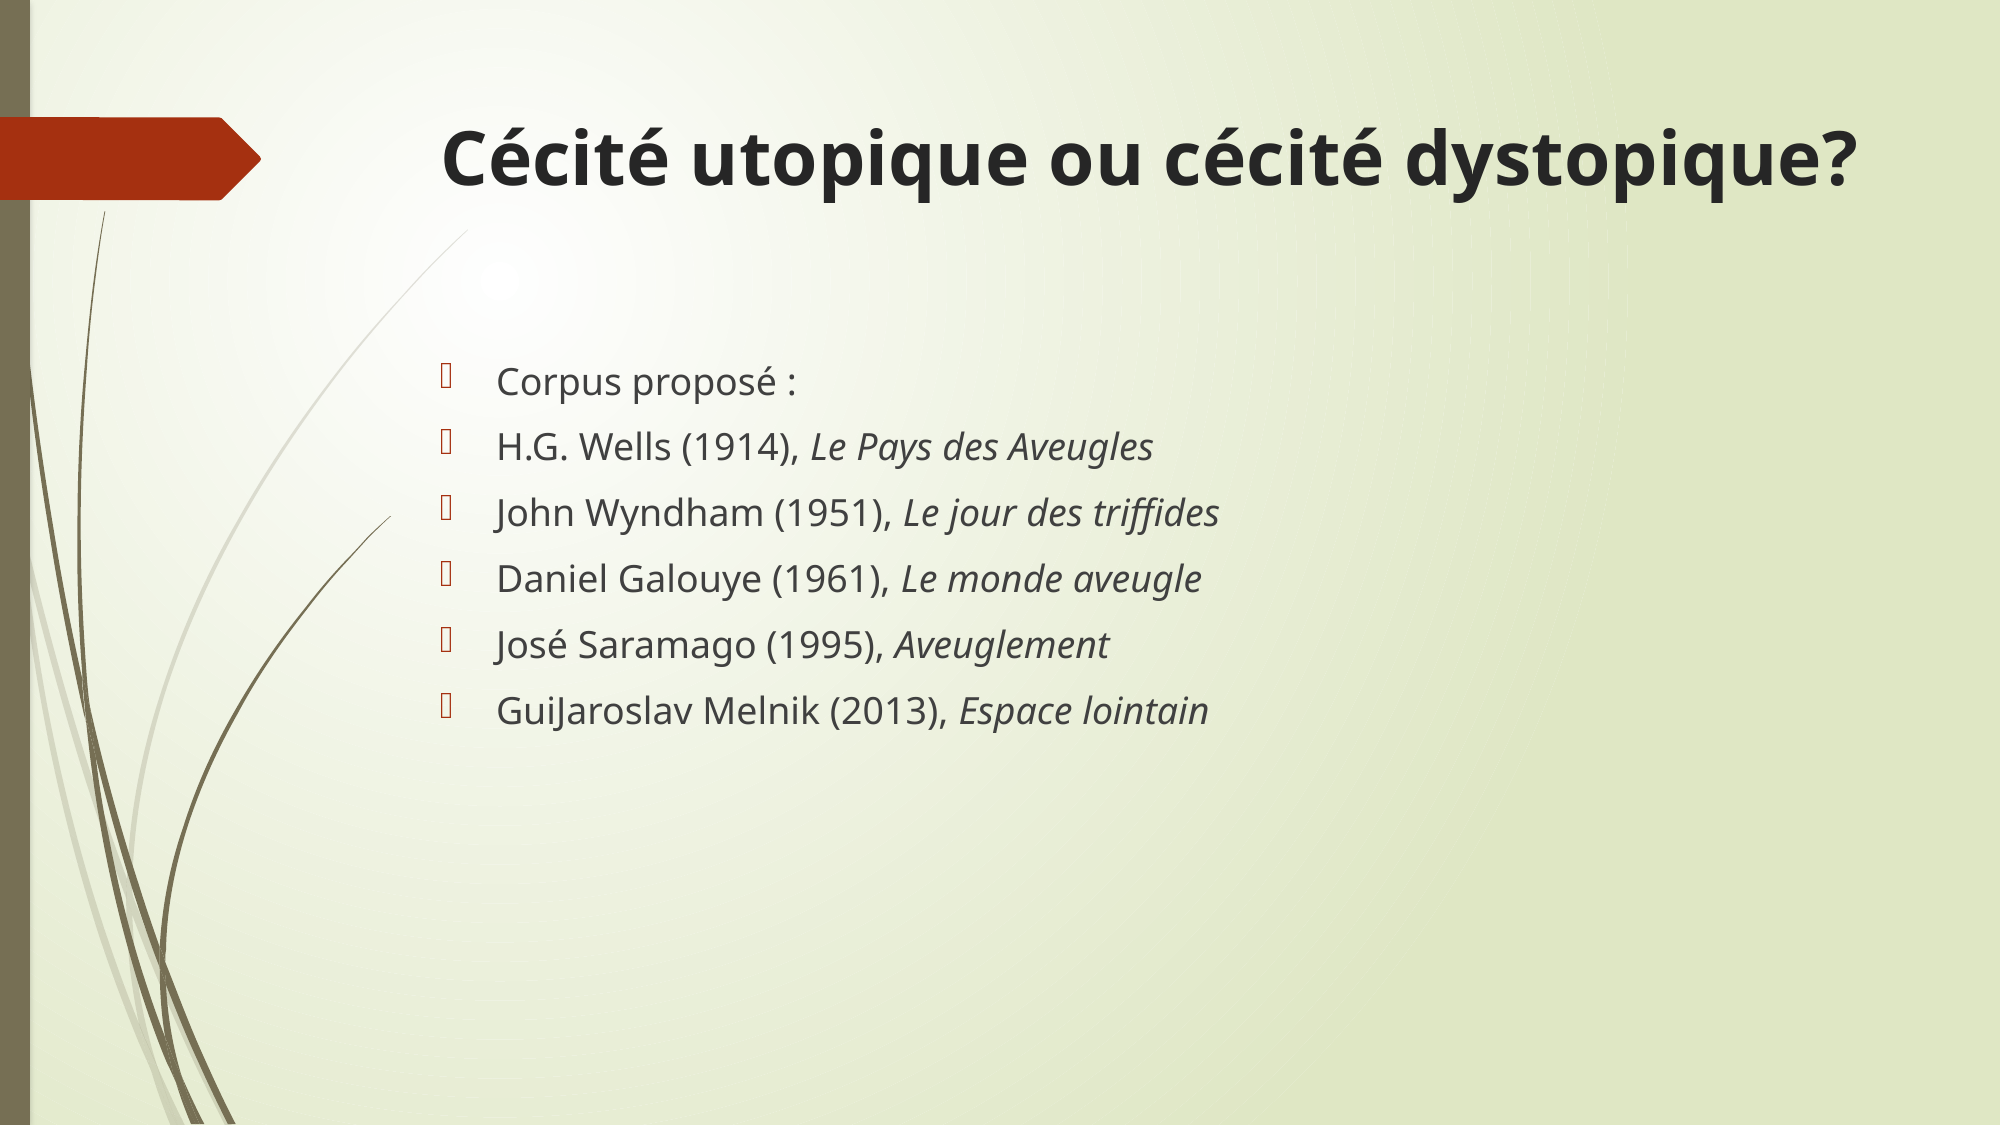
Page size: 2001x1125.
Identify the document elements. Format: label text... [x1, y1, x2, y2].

title Cécité utopique ou cécité dystopique? [425, 102, 1888, 313]
list Corpus proposé : H.G. Wells (1914), Le Pays des Aveugles John Wyndham (1951), Le jour des triffides Daniel Galouye (1961), Le monde aveugle José Saramago (1995), Aveuglement GuiJaroslav Melnik (2013), Espace lointain [424, 350, 1888, 970]
